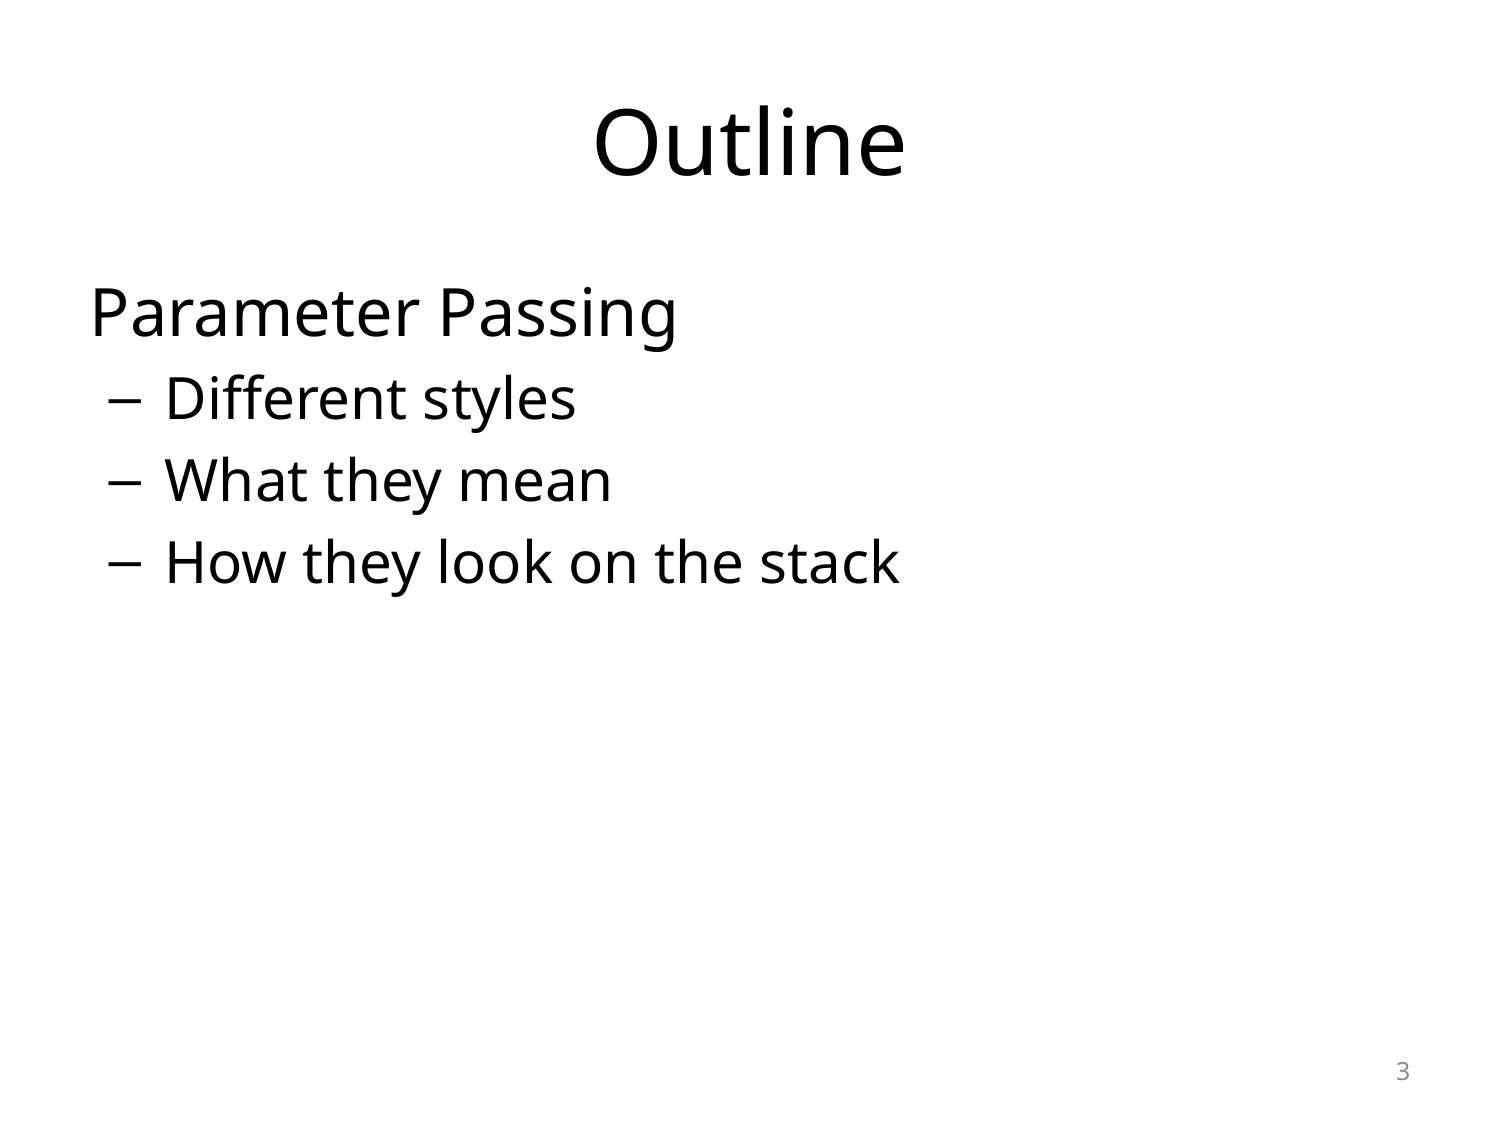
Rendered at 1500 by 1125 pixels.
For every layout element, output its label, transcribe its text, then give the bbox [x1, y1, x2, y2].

title Outline [75, 45, 1425, 233]
list Parameter Passing Different styles What they mean How they look on the stack [75, 262, 1425, 1005]
slide_number 3 [1074, 1042, 1425, 1103]
